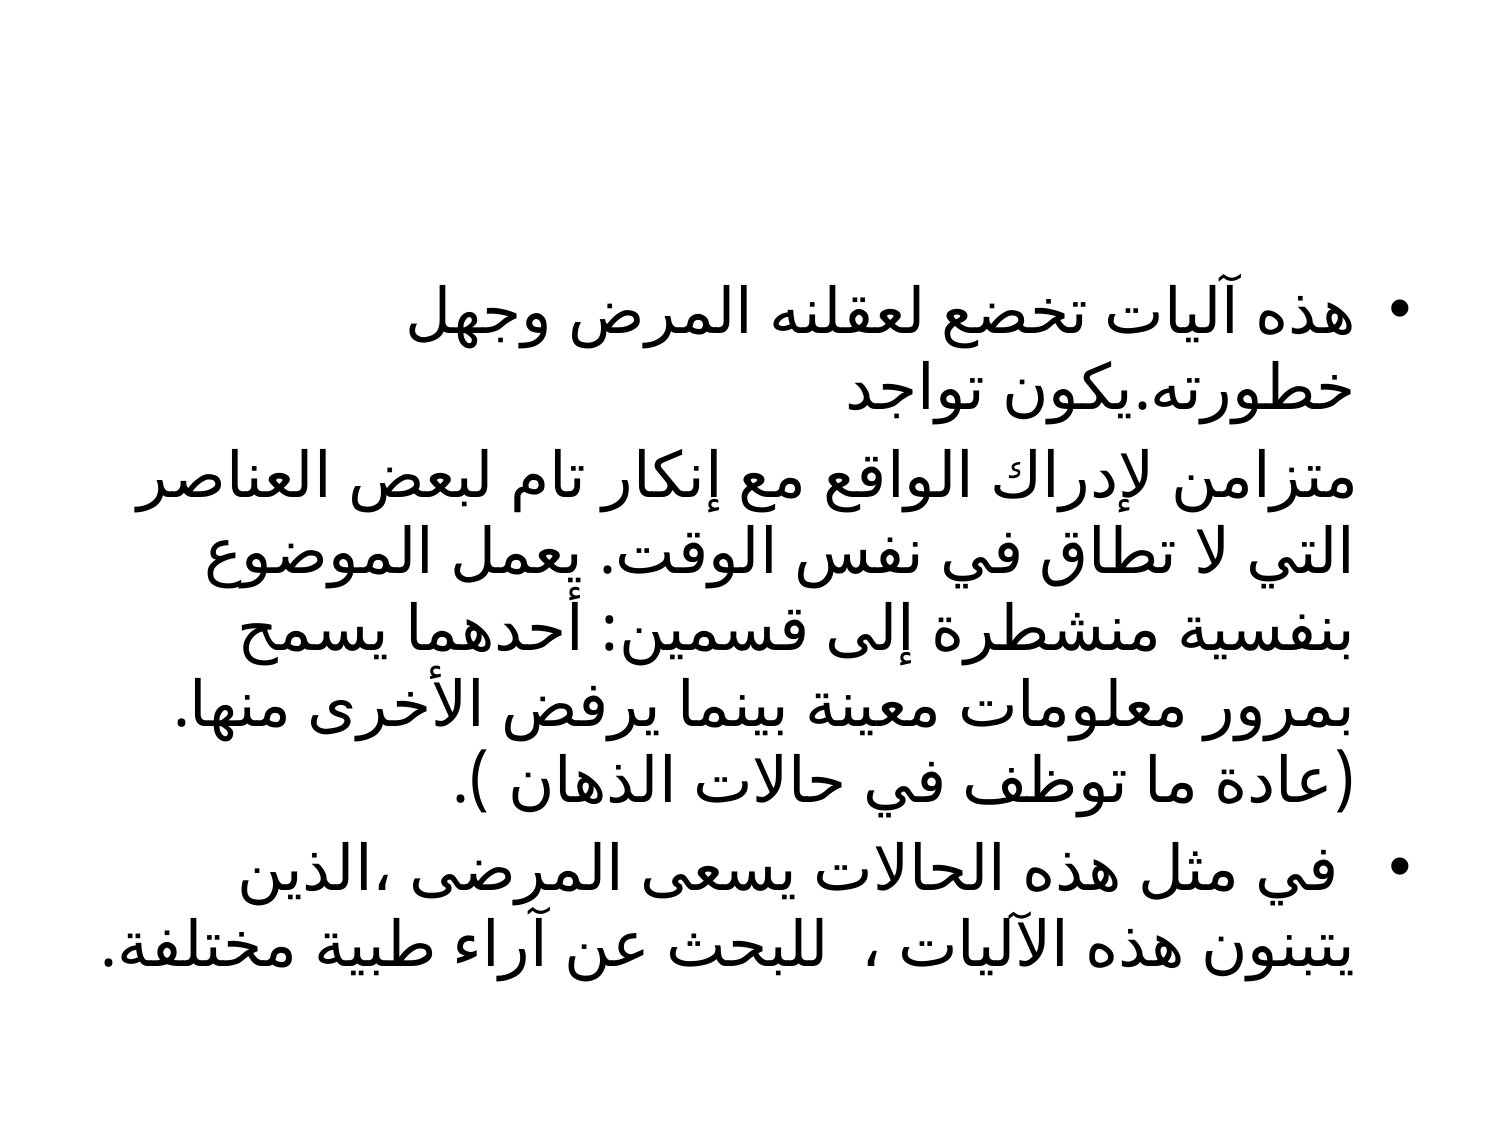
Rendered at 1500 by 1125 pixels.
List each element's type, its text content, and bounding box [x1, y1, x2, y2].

list هذه آليات تخضع لعقلنه المرض وجهل خطورته.يكون تواجد متزامن لإدراك الواقع مع إنكار تام لبعض العناصر التي لا تطاق في نفس الوقت. يعمل الموضوع بنفسية منشطرة إلى قسمين: أحدهما يسمح بمرور معلومات معينة بينما يرفض الأخرى منها. (عادة ما توظف في حالات الذهان ). في مثل هذه الحالات يسعى المرضى ،الذين يتبنون هذه الآليات ، للبحث عن آراء طبية مختلفة. [75, 262, 1425, 1005]
